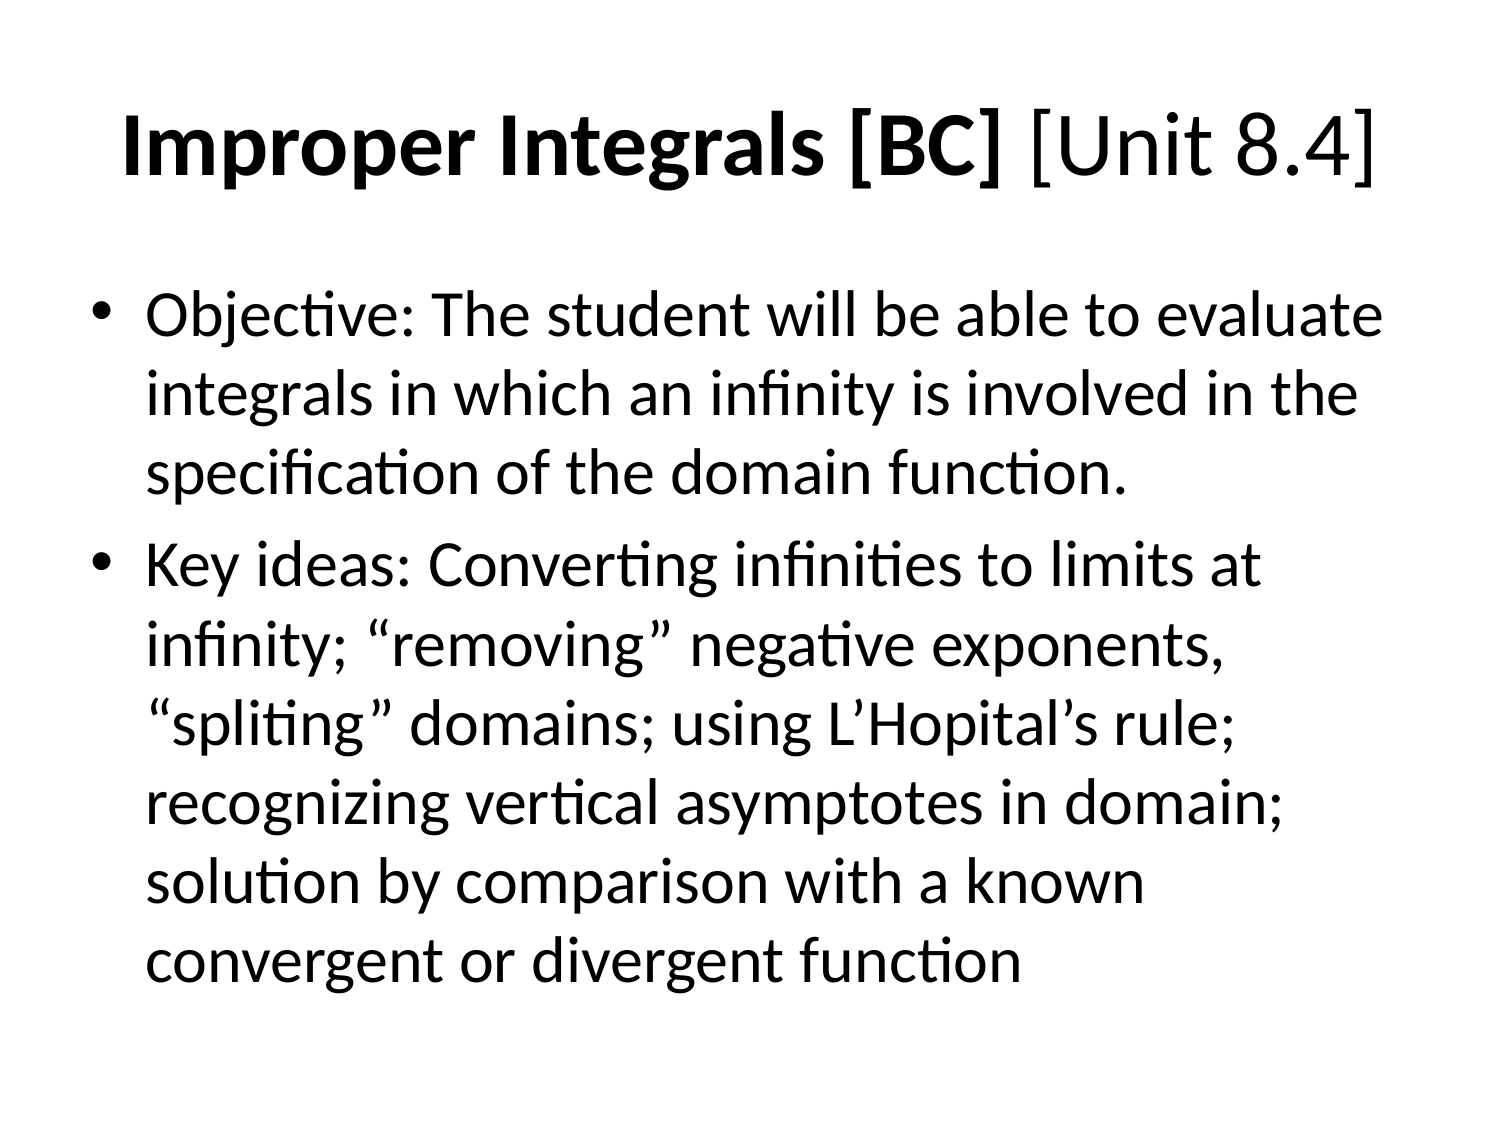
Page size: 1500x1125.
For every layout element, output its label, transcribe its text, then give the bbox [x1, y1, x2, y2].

list Objective: The student will be able to evaluate integrals in which an infinity is involved in the specification of the domain function. Key ideas: Converting infinities to limits at infinity; “removing” negative exponents, “spliting” domains; using L’Hopital’s rule; recognizing vertical asymptotes in domain; solution by comparison with a known convergent or divergent function [75, 262, 1425, 1005]
title Improper Integrals [BC] [Unit 8.4] [75, 45, 1425, 233]
